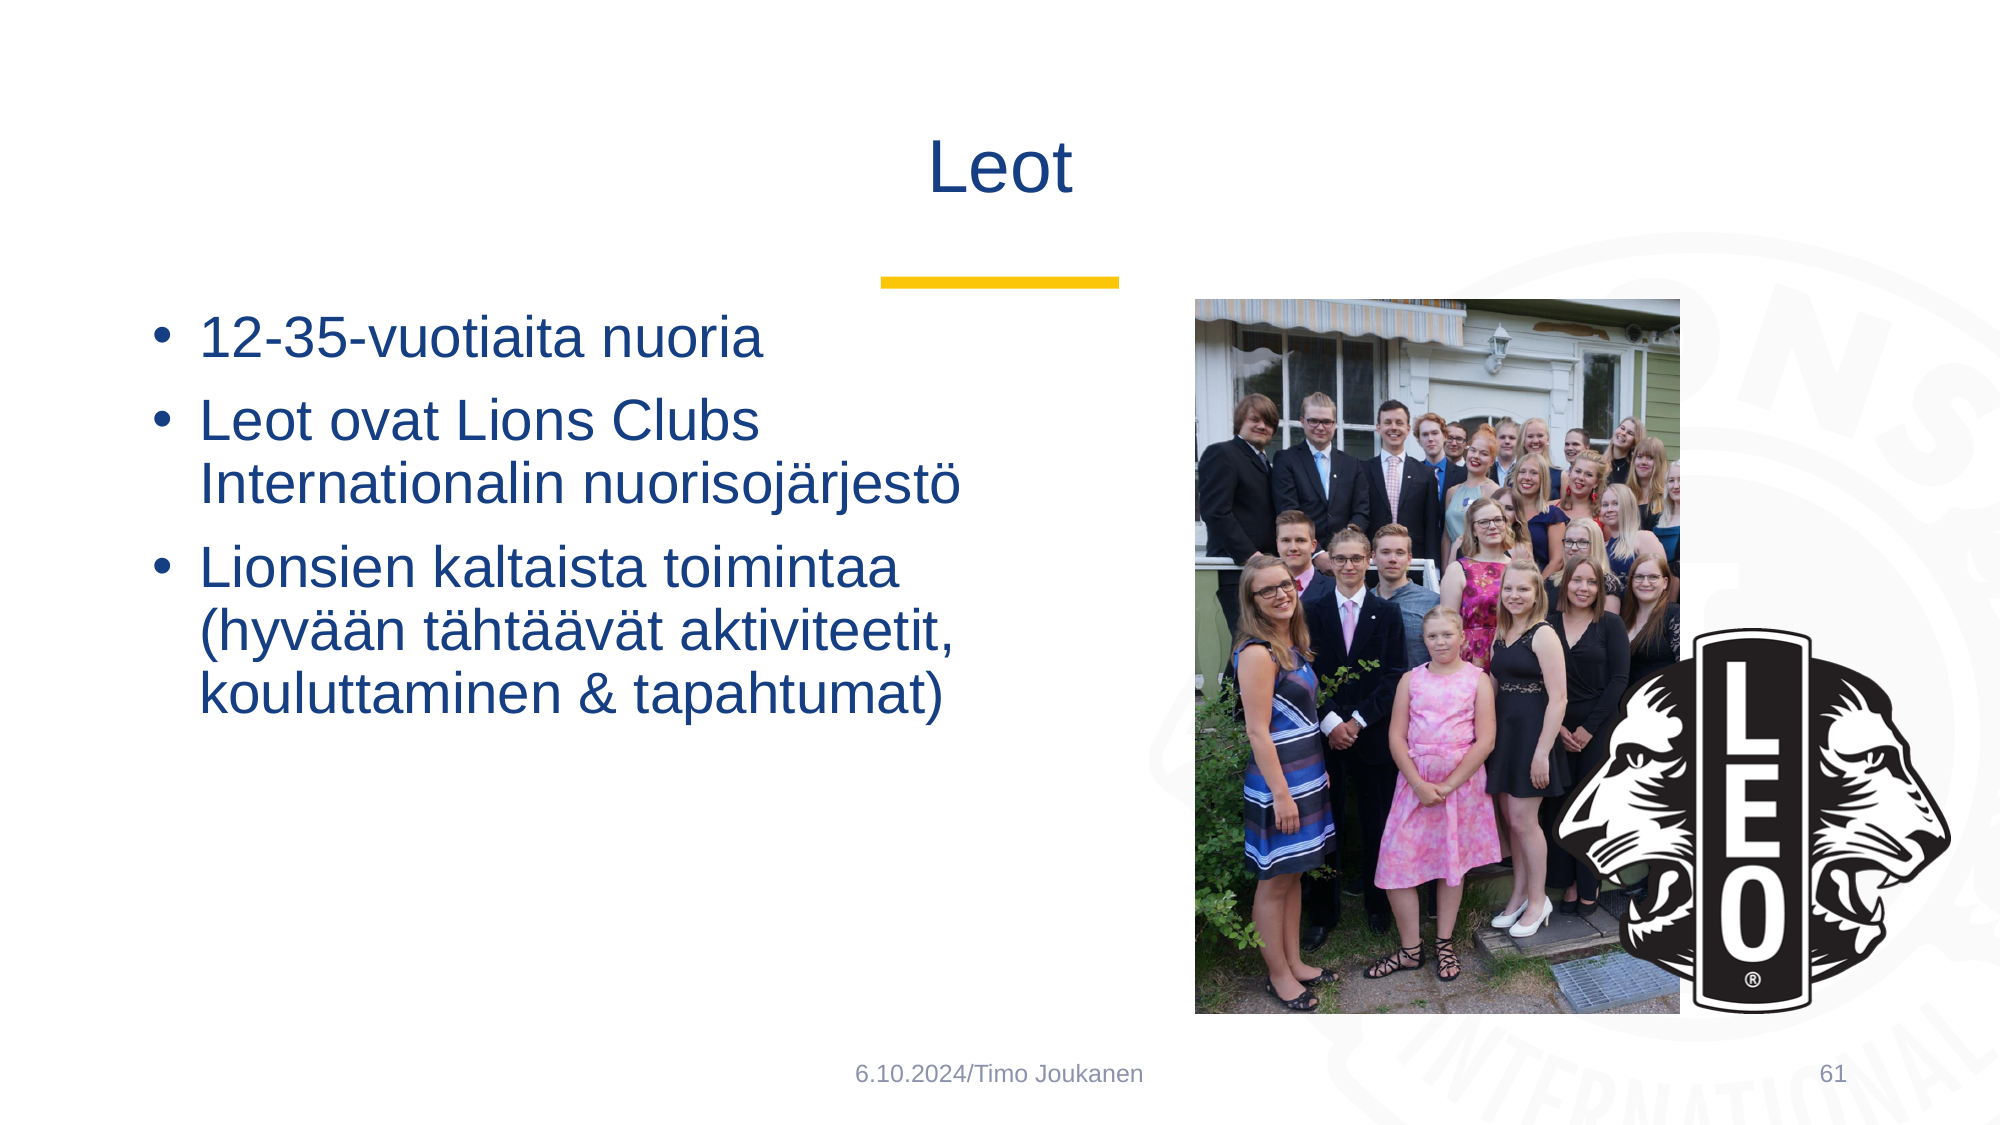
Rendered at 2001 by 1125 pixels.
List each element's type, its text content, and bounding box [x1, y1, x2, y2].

picture [1552, 628, 1951, 1014]
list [1195, 299, 1680, 1014]
footer 6.10.2024/Timo Joukanen [662, 1042, 1338, 1103]
title Leot [137, 59, 1863, 278]
list 12-35-vuotiaita nuoria Leot ovat Lions Clubs Internationalin nuorisojärjestö Lionsien kaltaista toimintaa (hyvään tähtäävät aktiviteetit, kouluttaminen & tapahtumat) [137, 299, 1135, 948]
slide_number 61 [1412, 1042, 1863, 1103]
